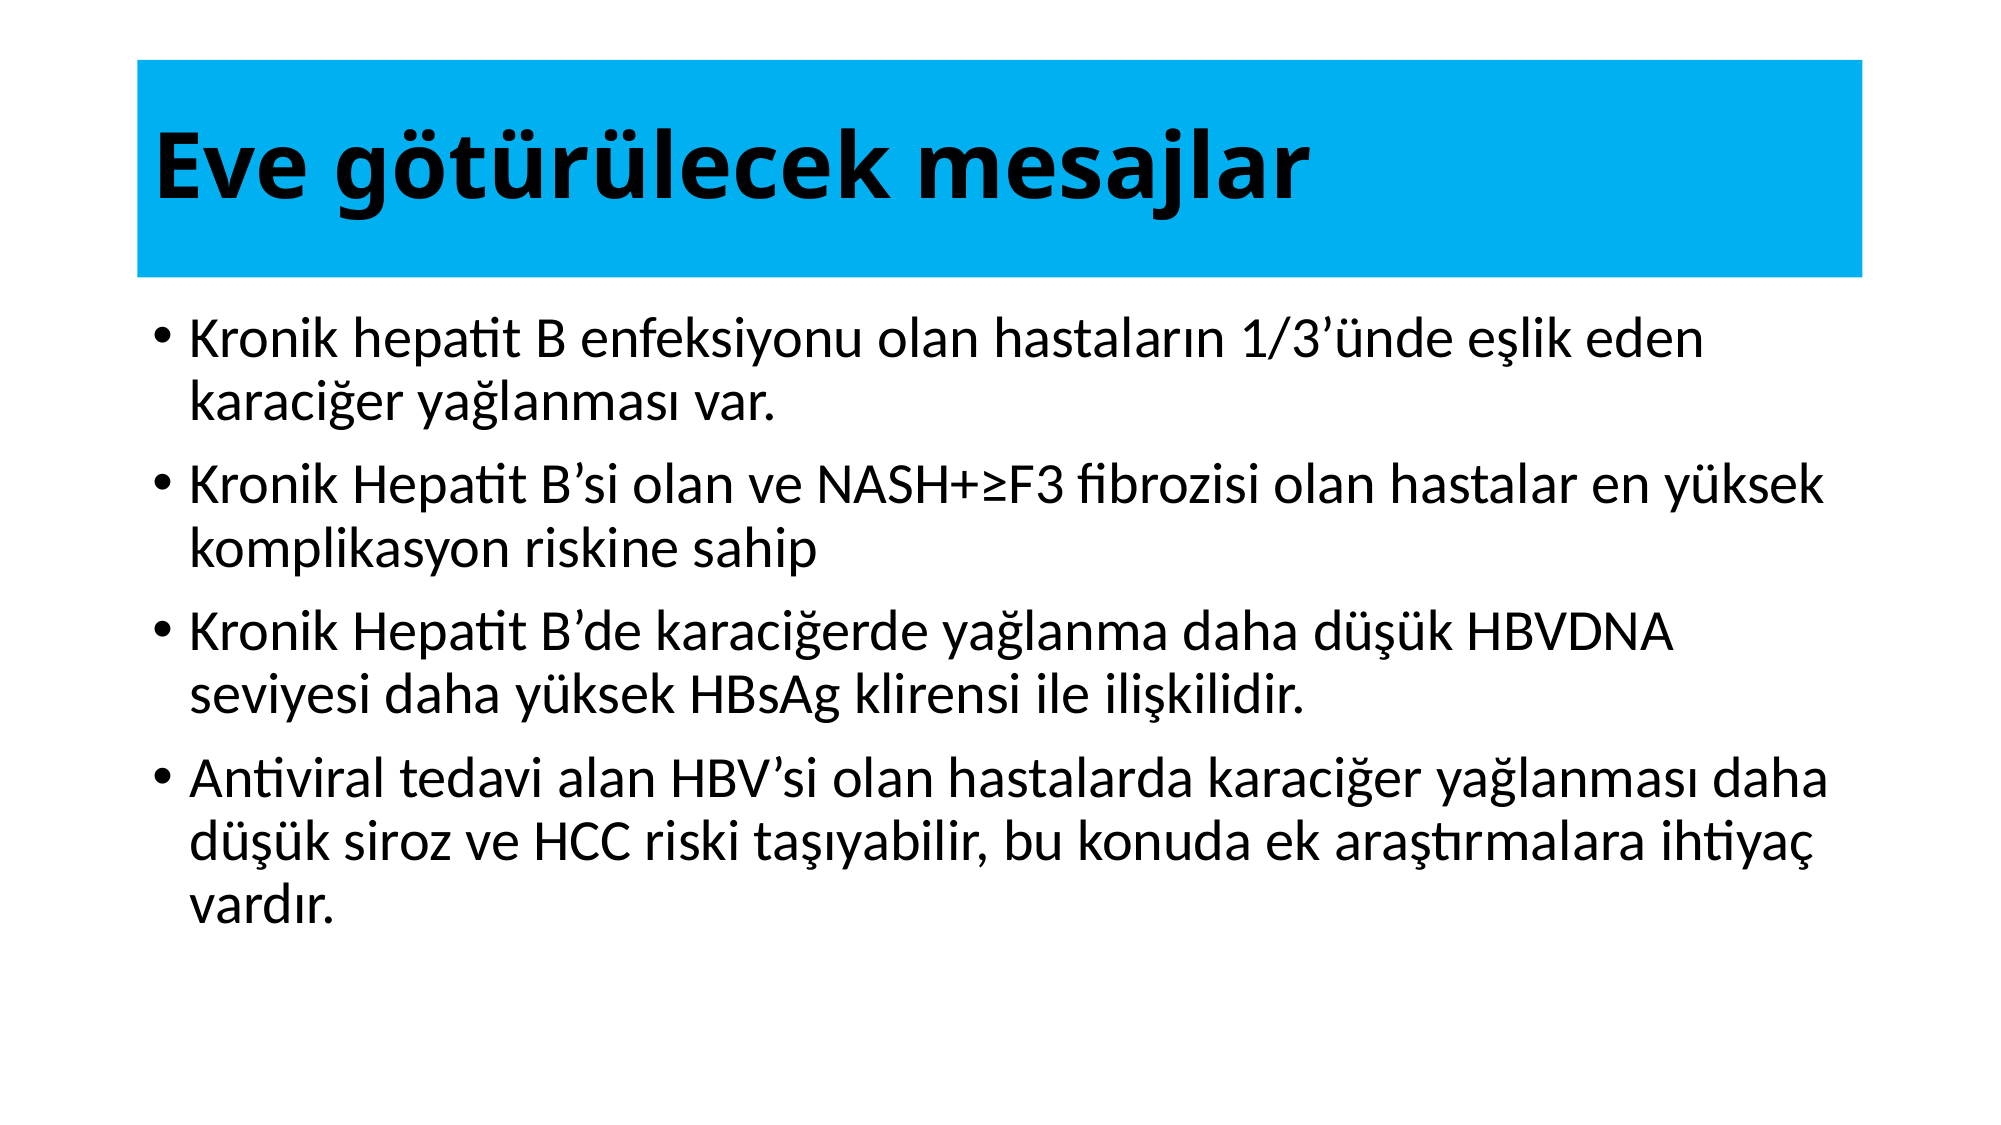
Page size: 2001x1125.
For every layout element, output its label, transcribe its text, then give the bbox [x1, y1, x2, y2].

list Kronik hepatit B enfeksiyonu olan hastaların 1/3’ünde eşlik eden karaciğer yağlanması var. Kronik Hepatit B’si olan ve NASH+≥F3 fibrozisi olan hastalar en yüksek komplikasyon riskine sahip Kronik Hepatit B’de karaciğerde yağlanma daha düşük HBVDNA seviyesi daha yüksek HBsAg klirensi ile ilişkilidir. Antiviral tedavi alan HBV’si olan hastalarda karaciğer yağlanması daha düşük siroz ve HCC riski taşıyabilir, bu konuda ek araştırmalara ihtiyaç vardır. [137, 299, 1863, 1014]
title Eve götürülecek mesajlar [137, 59, 1863, 278]
